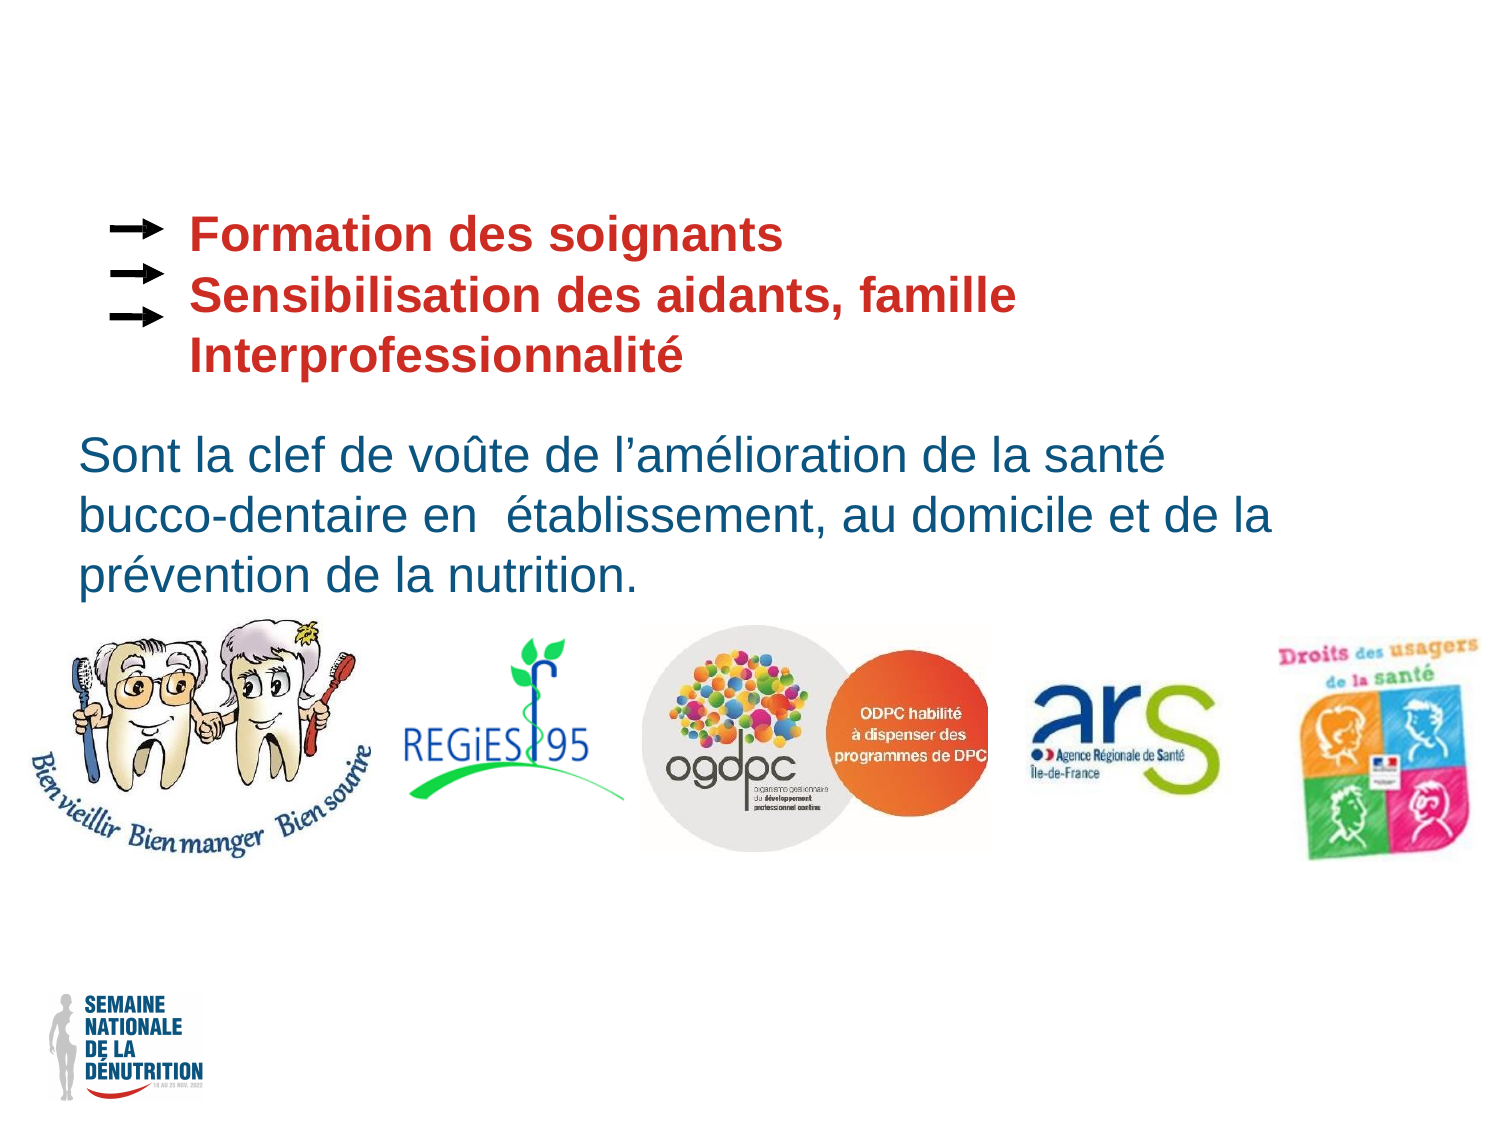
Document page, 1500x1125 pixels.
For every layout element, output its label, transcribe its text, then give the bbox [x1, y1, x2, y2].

text_box [109, 218, 165, 240]
text_box [404, 637, 625, 802]
picture [48, 993, 204, 1102]
text_box [1278, 636, 1482, 862]
text_box [110, 263, 165, 285]
text_box [641, 625, 992, 852]
text_box [28, 616, 371, 862]
text_box [109, 306, 164, 328]
text_box Sont la clef de voûte de l’amélioration de la santé bucco-dentaire en établissement, au domicile et de la prévention de la nutrition. [76, 420, 1284, 603]
text_box Formation des soignants Sensibilisation des aidants, famille Interprofessionnalité [188, 199, 1163, 383]
text_box [988, 661, 1261, 798]
